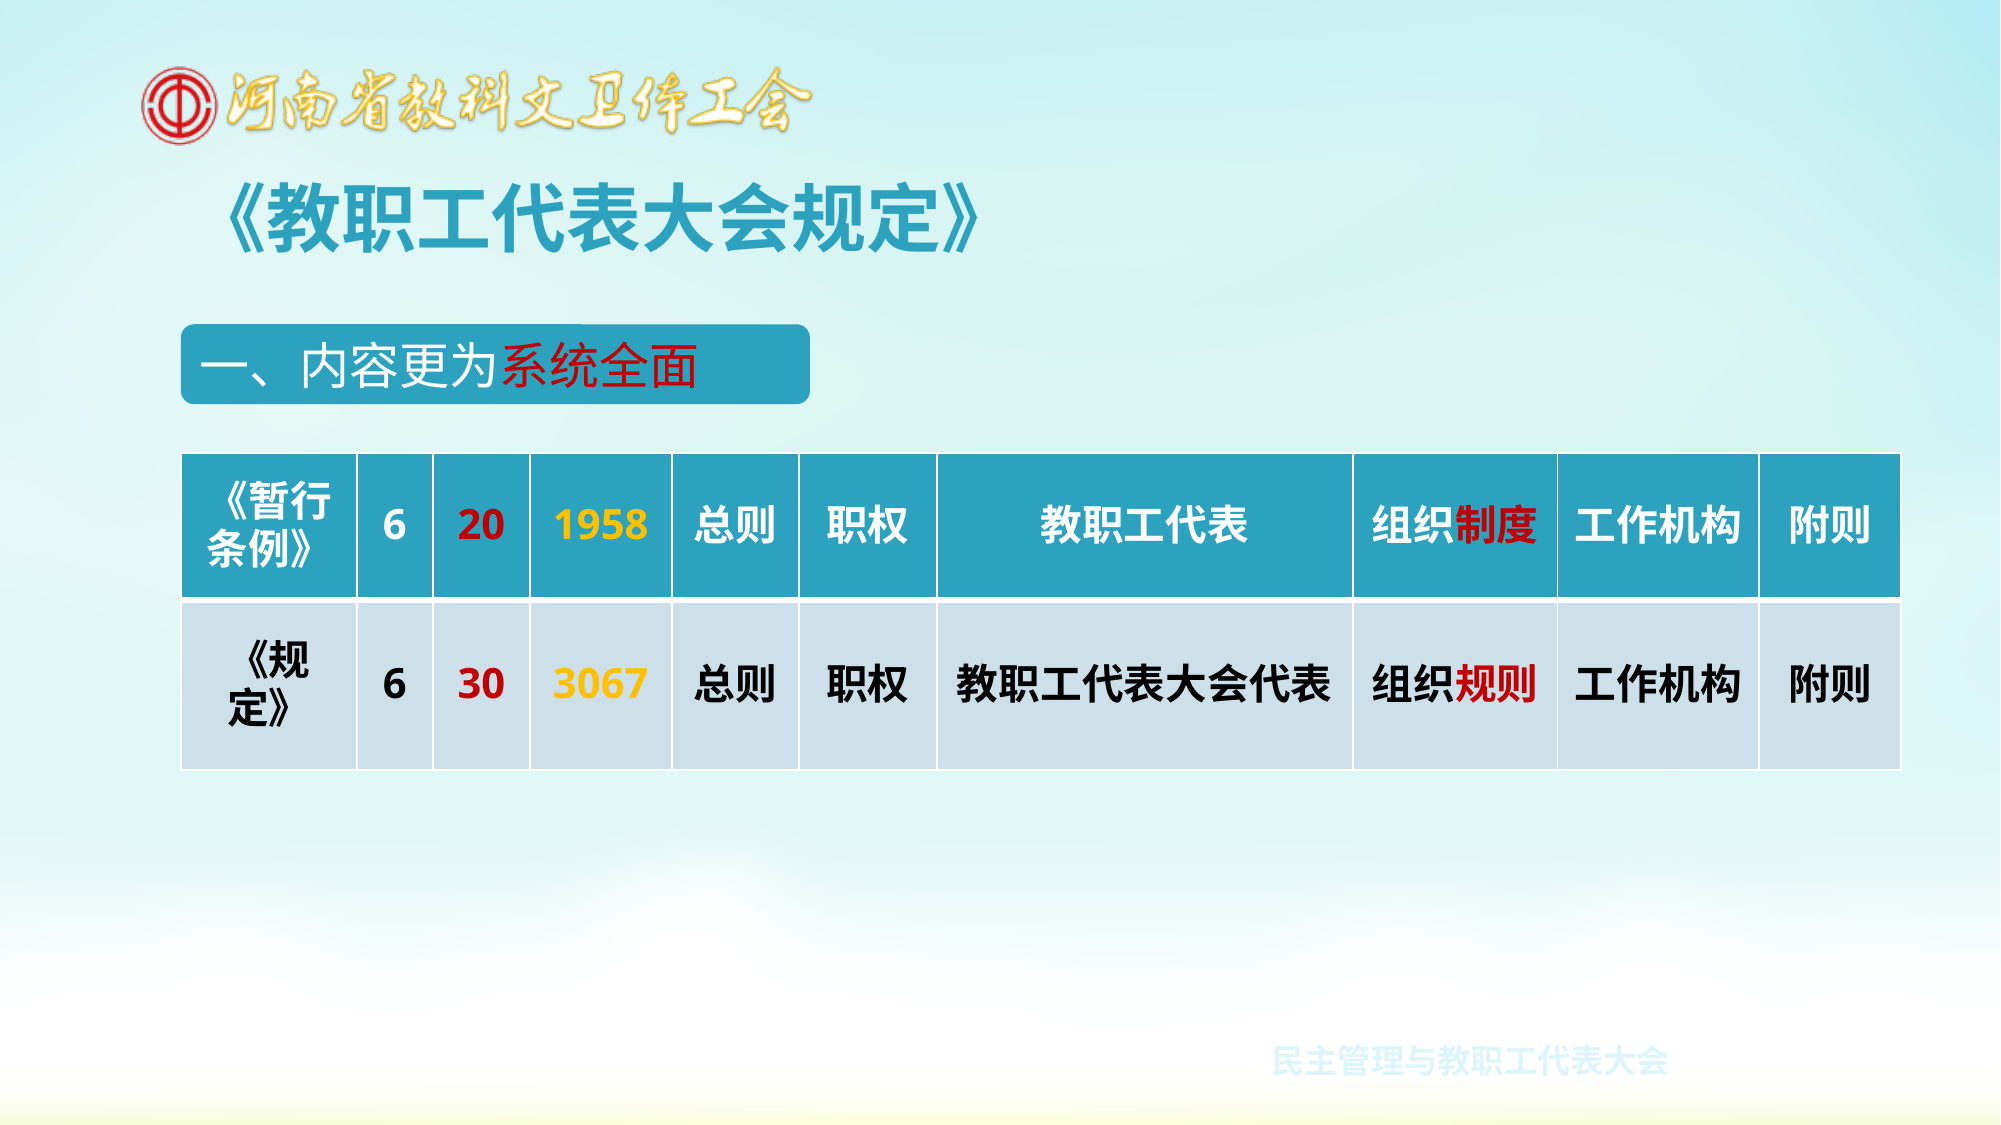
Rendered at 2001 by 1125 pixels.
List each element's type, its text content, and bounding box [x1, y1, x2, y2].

table_cell 3067 [531, 603, 671, 769]
table_cell 总则 [673, 603, 798, 769]
table_header 6 [358, 454, 432, 597]
table_cell 附则 [1760, 603, 1900, 769]
table_header 职权 [800, 454, 936, 597]
table_header 《暂行条例》 [182, 454, 356, 597]
table_cell 组织规则 [1354, 603, 1557, 769]
table_header 组织制度 [1354, 454, 1557, 597]
table_cell 《规定》 [182, 603, 356, 769]
text_box 一、内容更为系统全面 [179, 323, 811, 406]
table_cell 教职工代表大会代表 [938, 603, 1352, 769]
table_header 总则 [673, 454, 798, 597]
table_header 1958 [531, 454, 671, 597]
table_header 20 [434, 454, 529, 597]
table_header 教职工代表 [938, 454, 1352, 597]
picture [0, 0, 2001, 1125]
text_box 《教职工代表大会规定》 [176, 133, 1902, 311]
table_cell 6 [358, 603, 432, 769]
table_header 附则 [1760, 454, 1900, 597]
table_cell 30 [434, 603, 529, 769]
table_header 工作机构 [1558, 454, 1758, 597]
table_cell 职权 [800, 603, 936, 769]
table_cell 工作机构 [1558, 603, 1758, 769]
